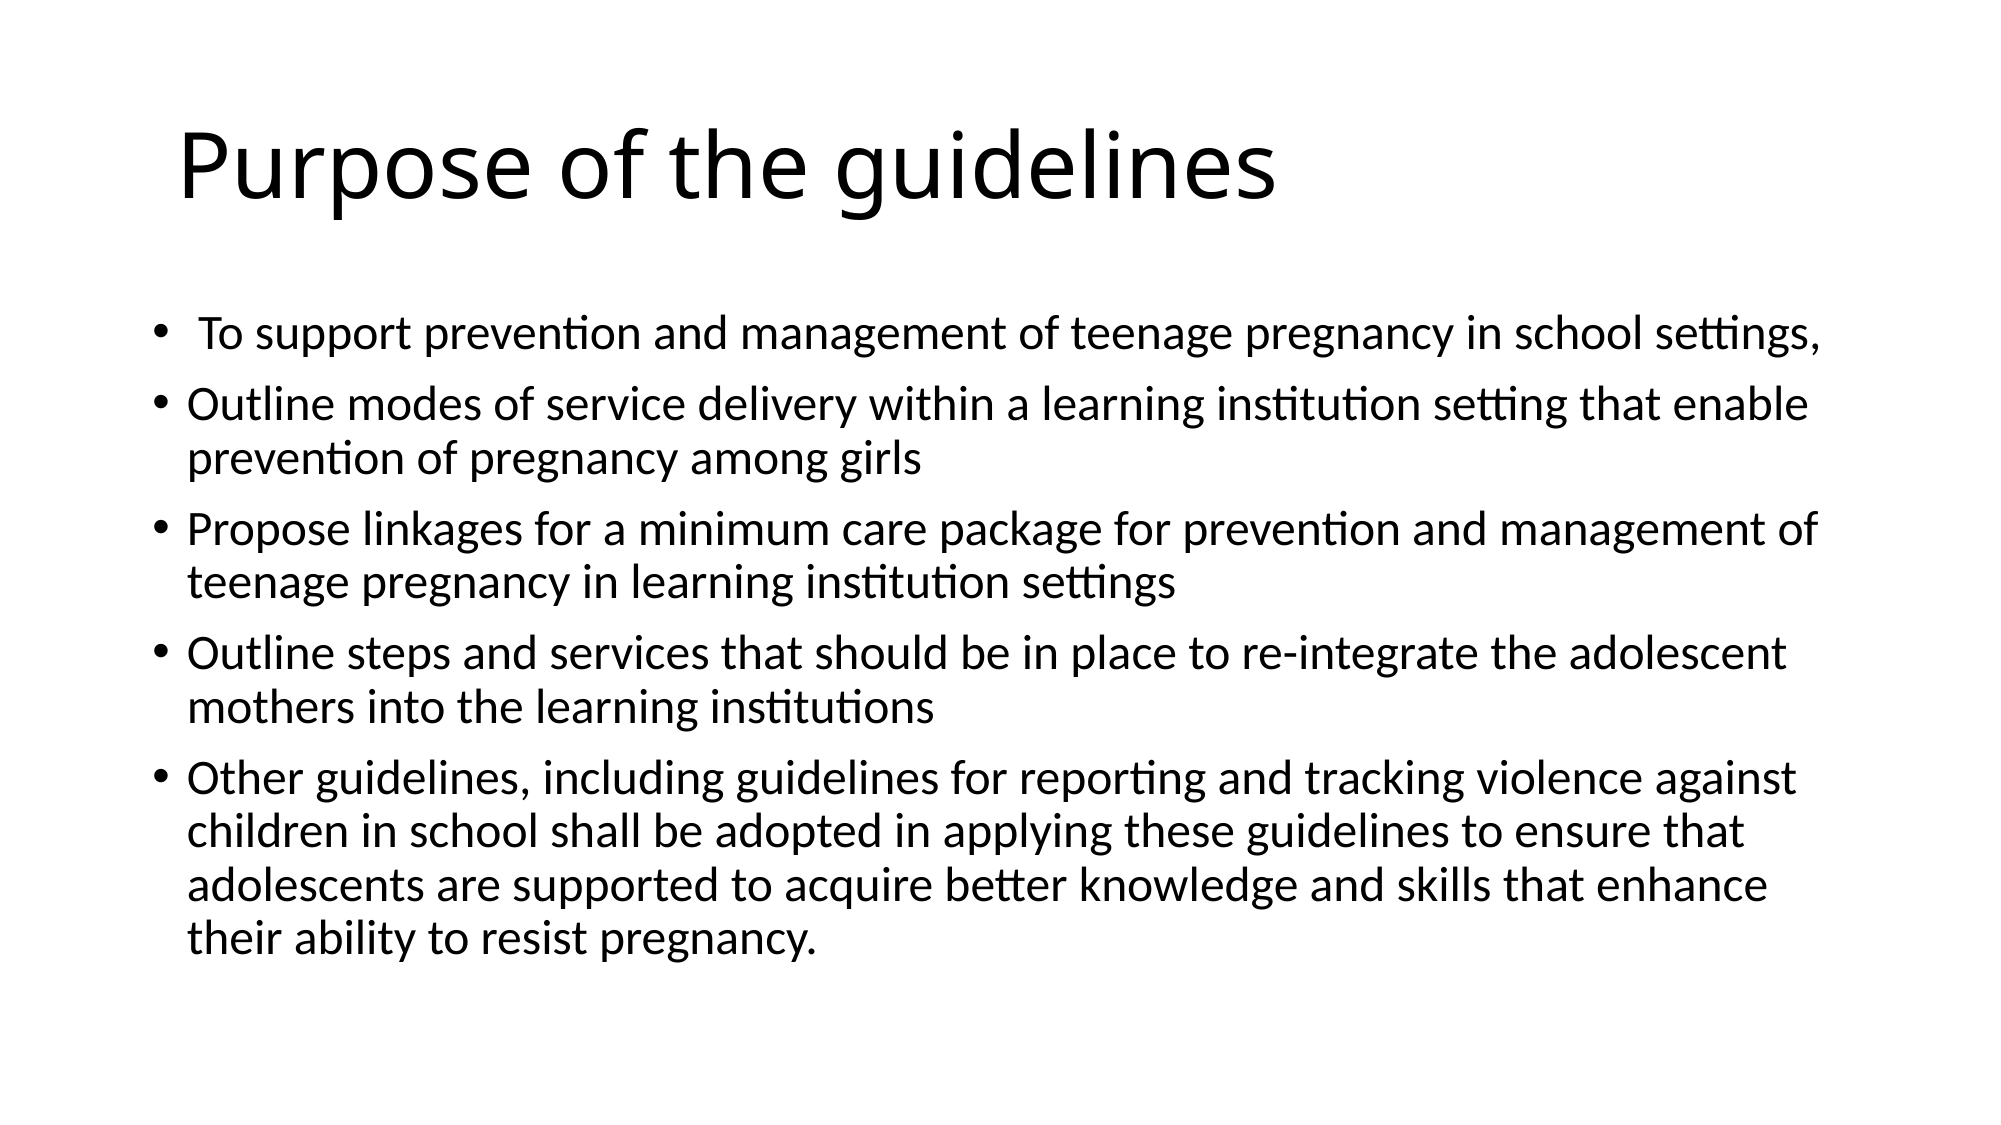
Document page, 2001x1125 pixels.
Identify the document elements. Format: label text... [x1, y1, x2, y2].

list To support prevention and management of teenage pregnancy in school settings, Outline modes of service delivery within a learning institution setting that enable prevention of pregnancy among girls Propose linkages for a minimum care package for prevention and management of teenage pregnancy in learning institution settings Outline steps and services that should be in place to re-integrate the adolescent mothers into the learning institutions Other guidelines, including guidelines for reporting and tracking violence against children in school shall be adopted in applying these guidelines to ensure that adolescents are supported to acquire better knowledge and skills that enhance their ability to resist pregnancy. [137, 299, 1863, 1014]
title Purpose of the guidelines [137, 59, 1863, 278]
